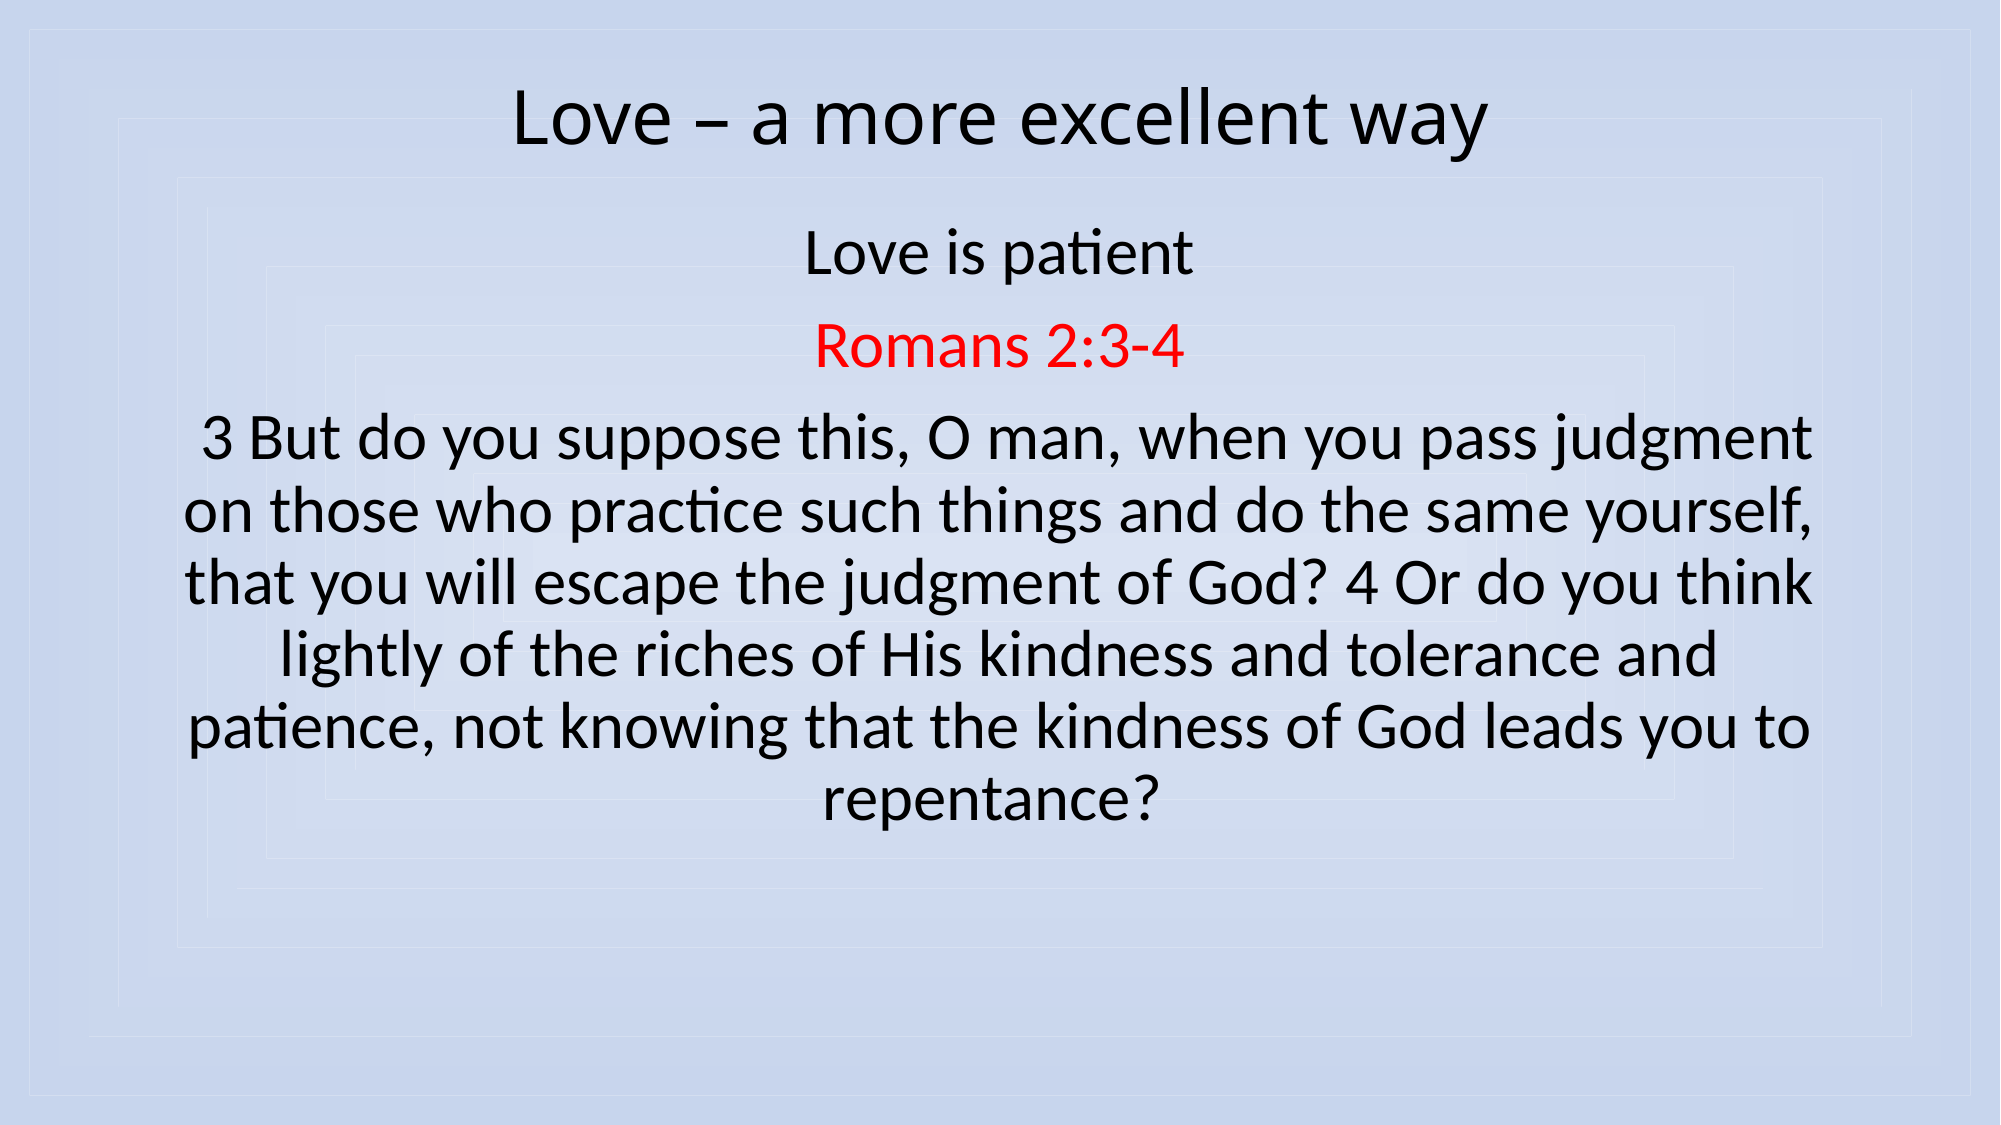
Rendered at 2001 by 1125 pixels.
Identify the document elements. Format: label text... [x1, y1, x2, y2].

title Love – a more excellent way [137, 59, 1863, 181]
list Love is patient Romans 2:3-4 3 But do you suppose this, O man, when you pass judgment on those who practice such things and do the same yourself, that you will escape the judgment of God? 4 Or do you think lightly of the riches of His kindness and tolerance and patience, not knowing that the kindness of God leads you to repentance? [137, 209, 1863, 1125]
